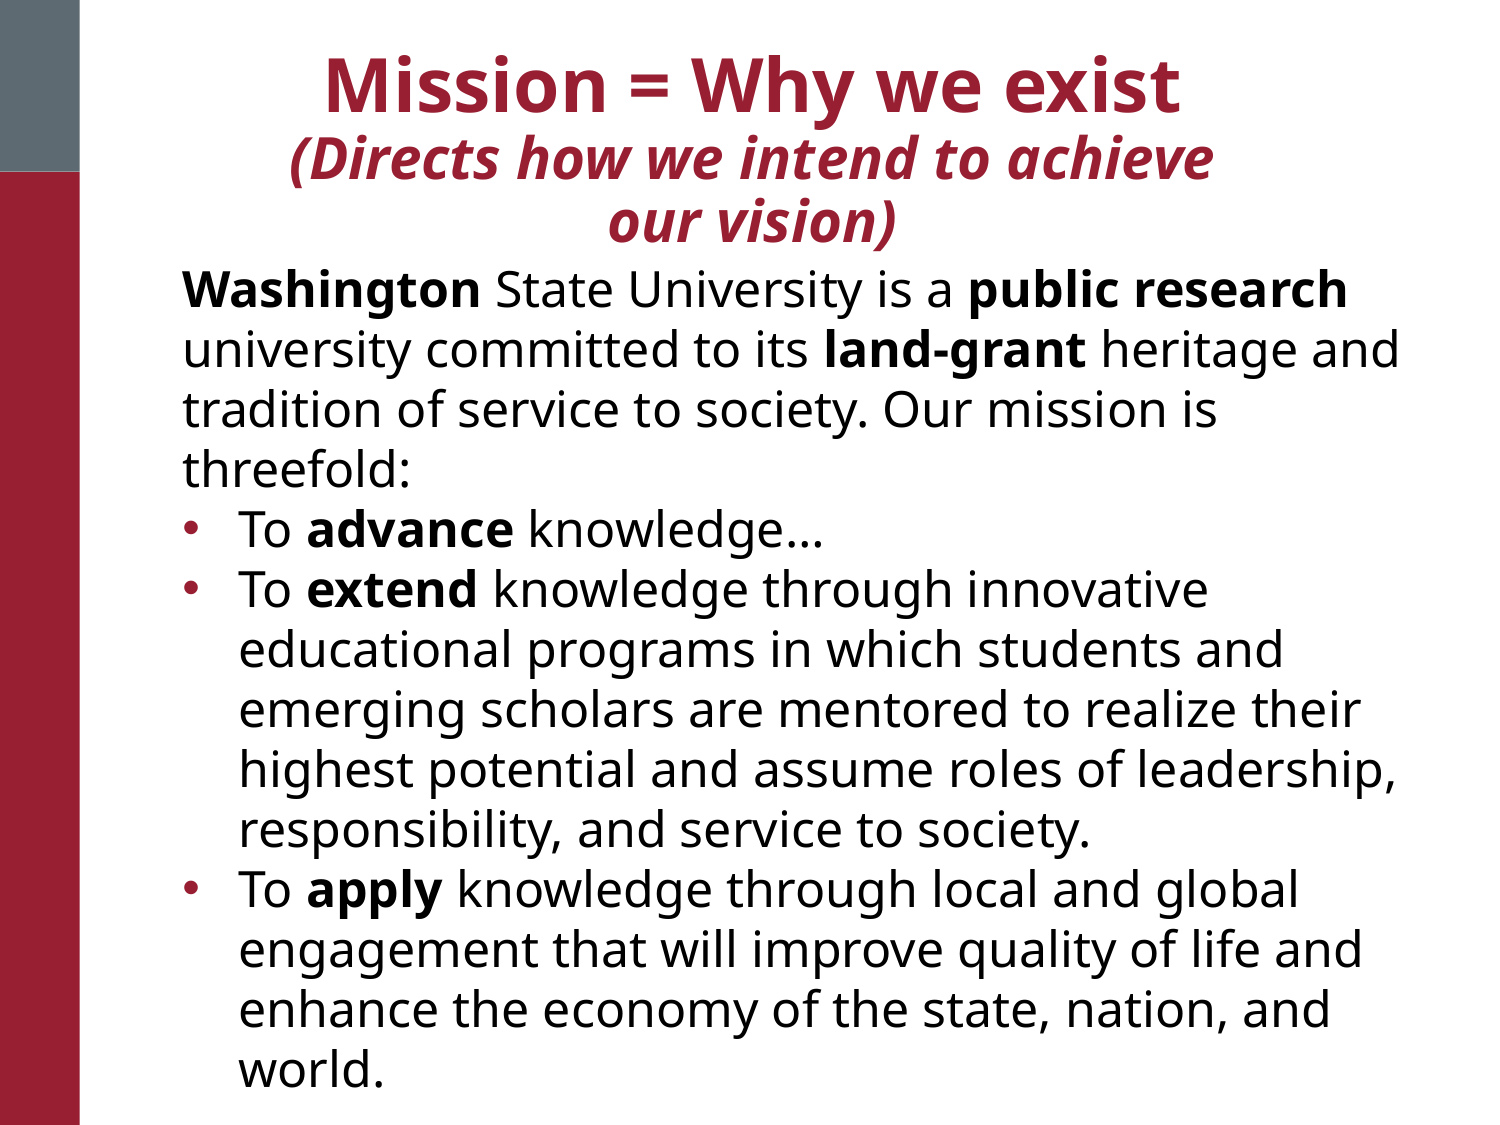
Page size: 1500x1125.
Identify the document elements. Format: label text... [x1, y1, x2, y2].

title Mission = Why we exist (Directs how we intend to achieve our vision) [167, 38, 1338, 249]
text_box Washington State University is a public research university committed to its land-grant heritage and tradition of service to society. Our mission is threefold: To advance knowledge… To extend knowledge through innovative educational programs in which students and emerging scholars are mentored to realize their highest potential and assume roles of leadership, responsibility, and service to society. To apply knowledge through local and global engagement that will improve quality of life and enhance the economy of the state, nation, and world. [167, 249, 1443, 1105]
